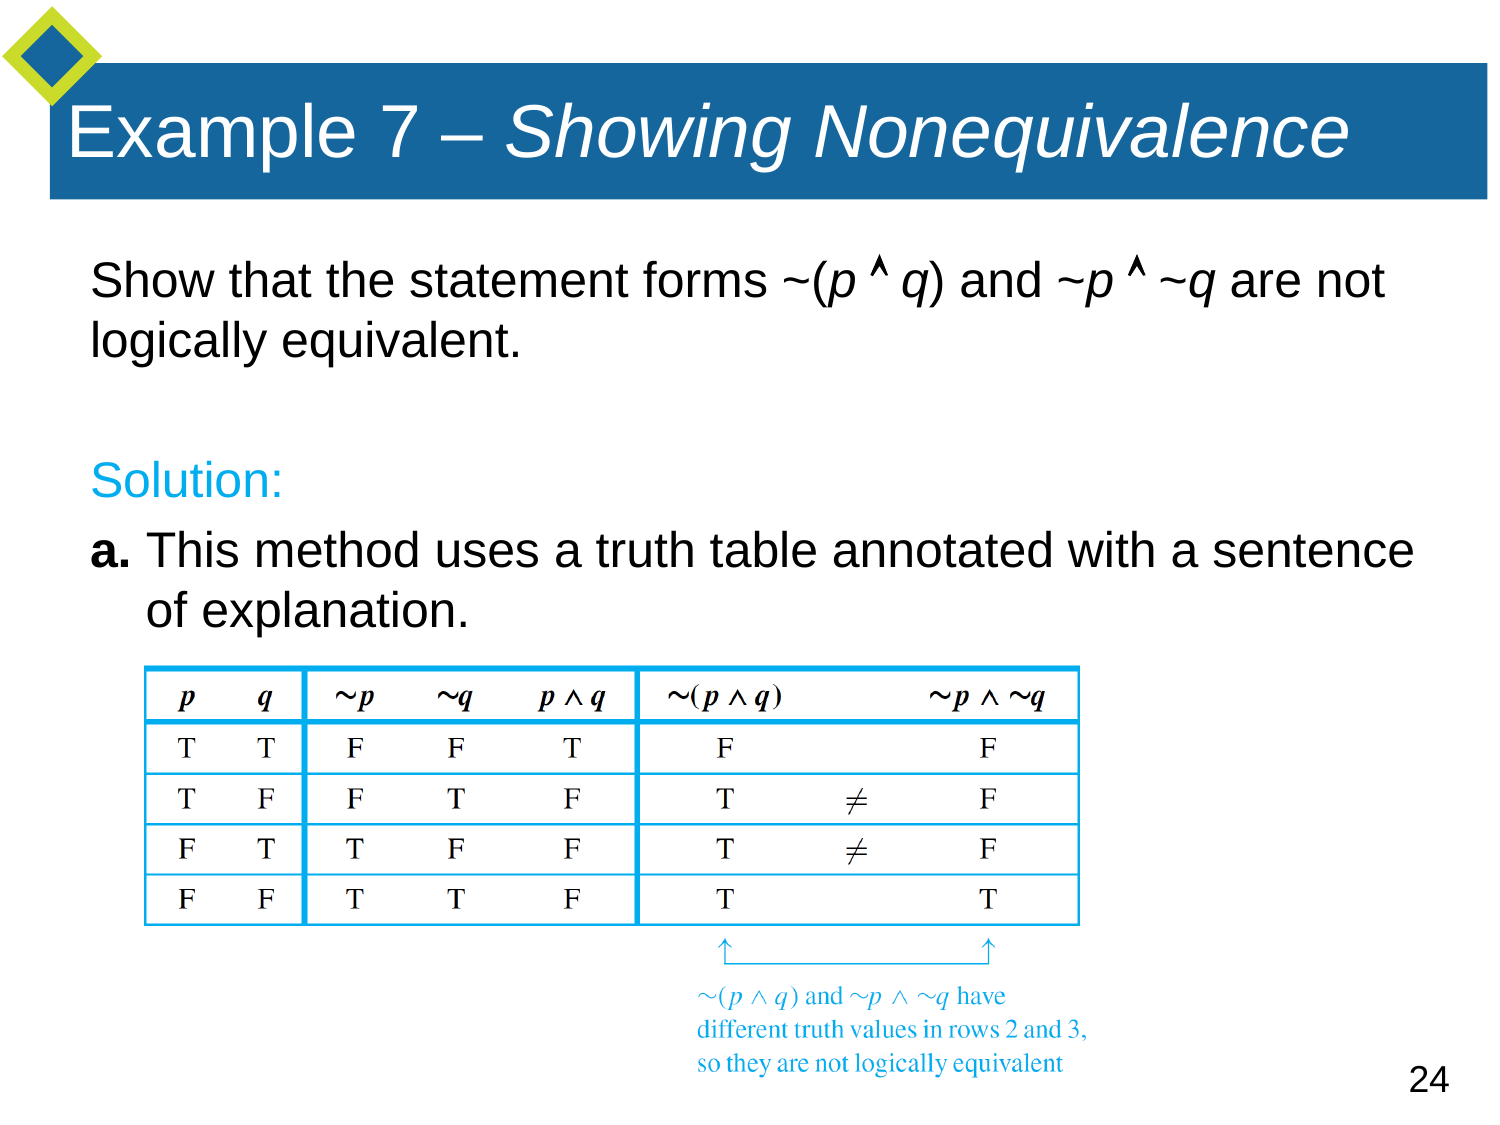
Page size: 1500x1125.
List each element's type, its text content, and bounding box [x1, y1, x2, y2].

list Show that the statement forms ~(p  q) and ~p  ~q are not logically equivalent. Solution: a. This method uses a truth table annotated with a sentence of explanation. [75, 239, 1463, 1103]
picture [139, 662, 1090, 1081]
text_box Example 7 – Showing Nonequivalence [52, 33, 1402, 221]
